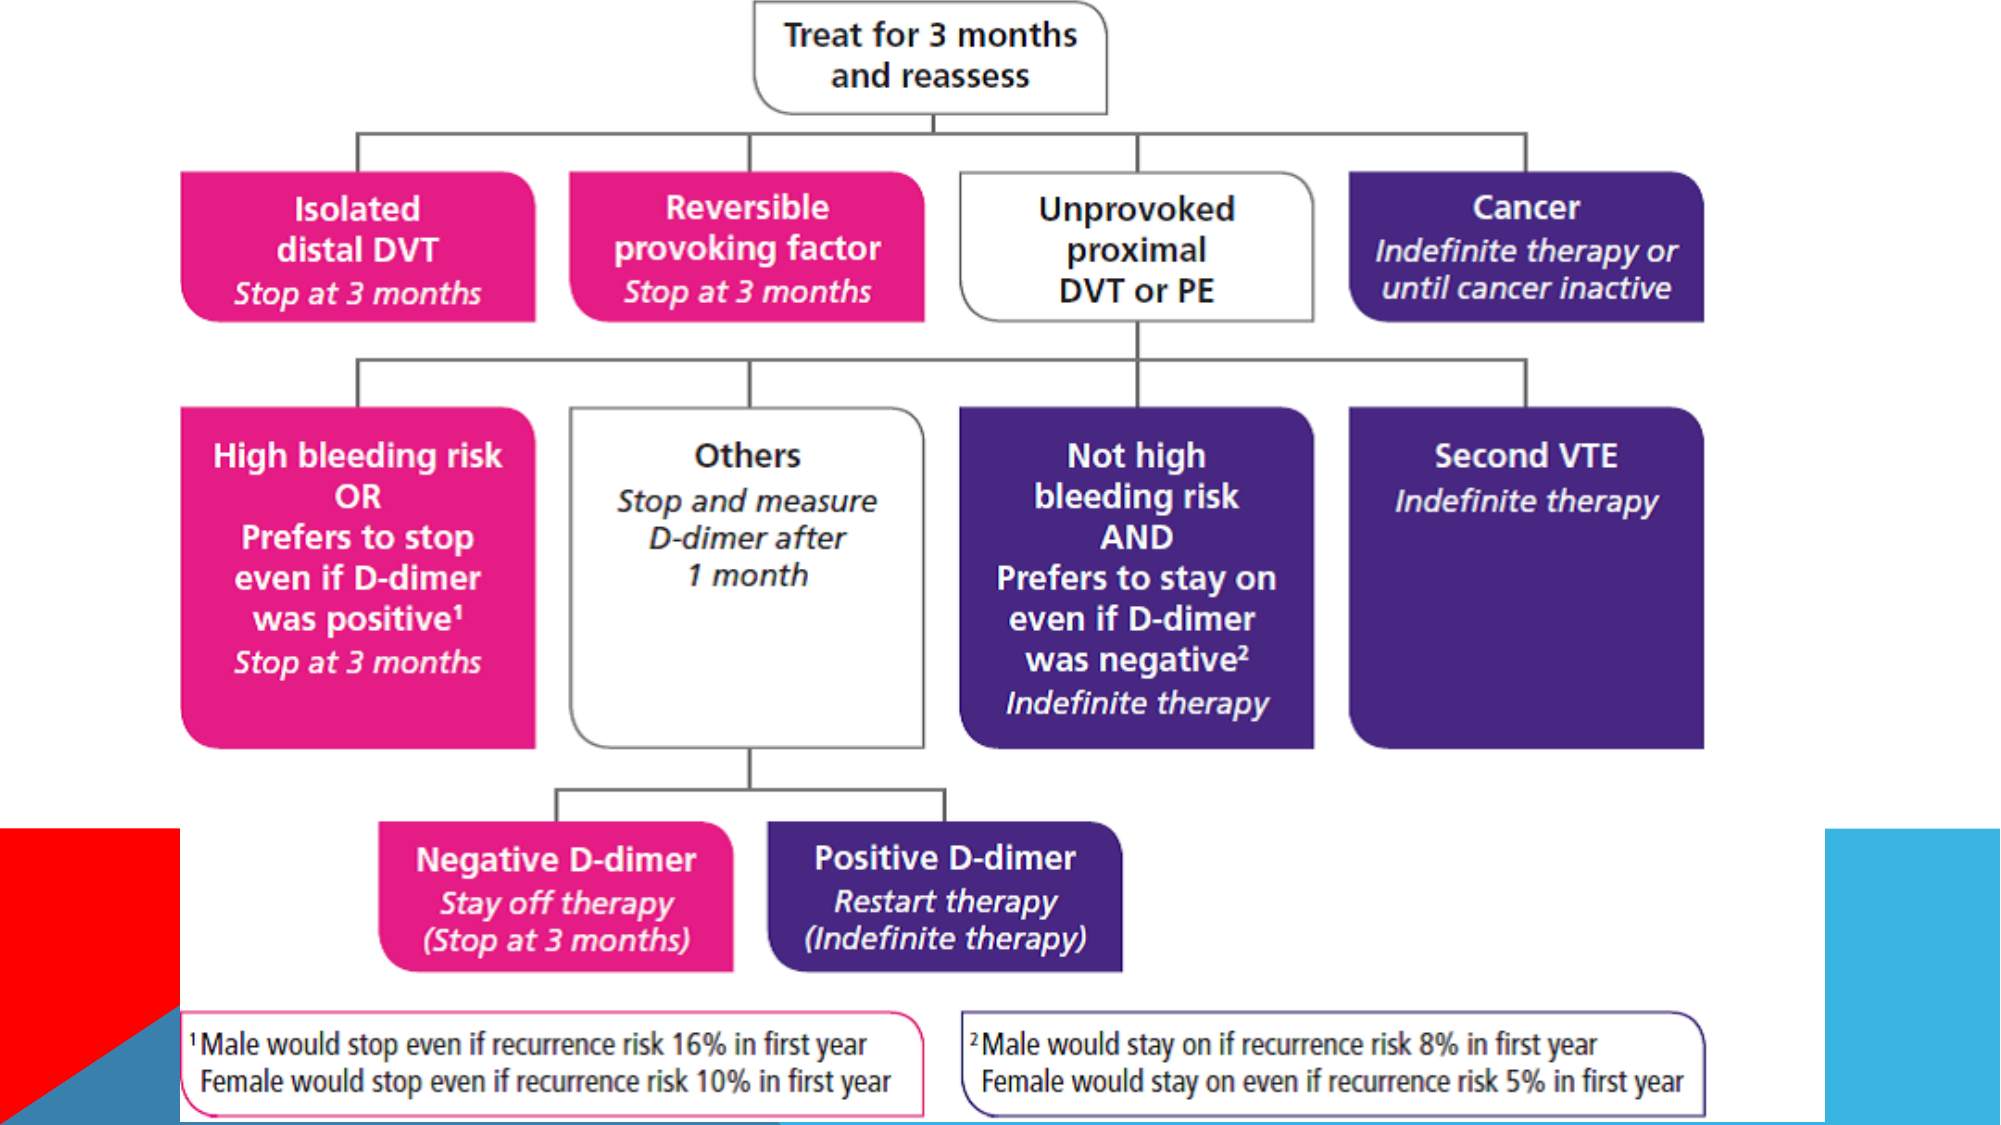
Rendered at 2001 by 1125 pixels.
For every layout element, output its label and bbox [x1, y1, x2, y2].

picture [180, 0, 1825, 1122]
